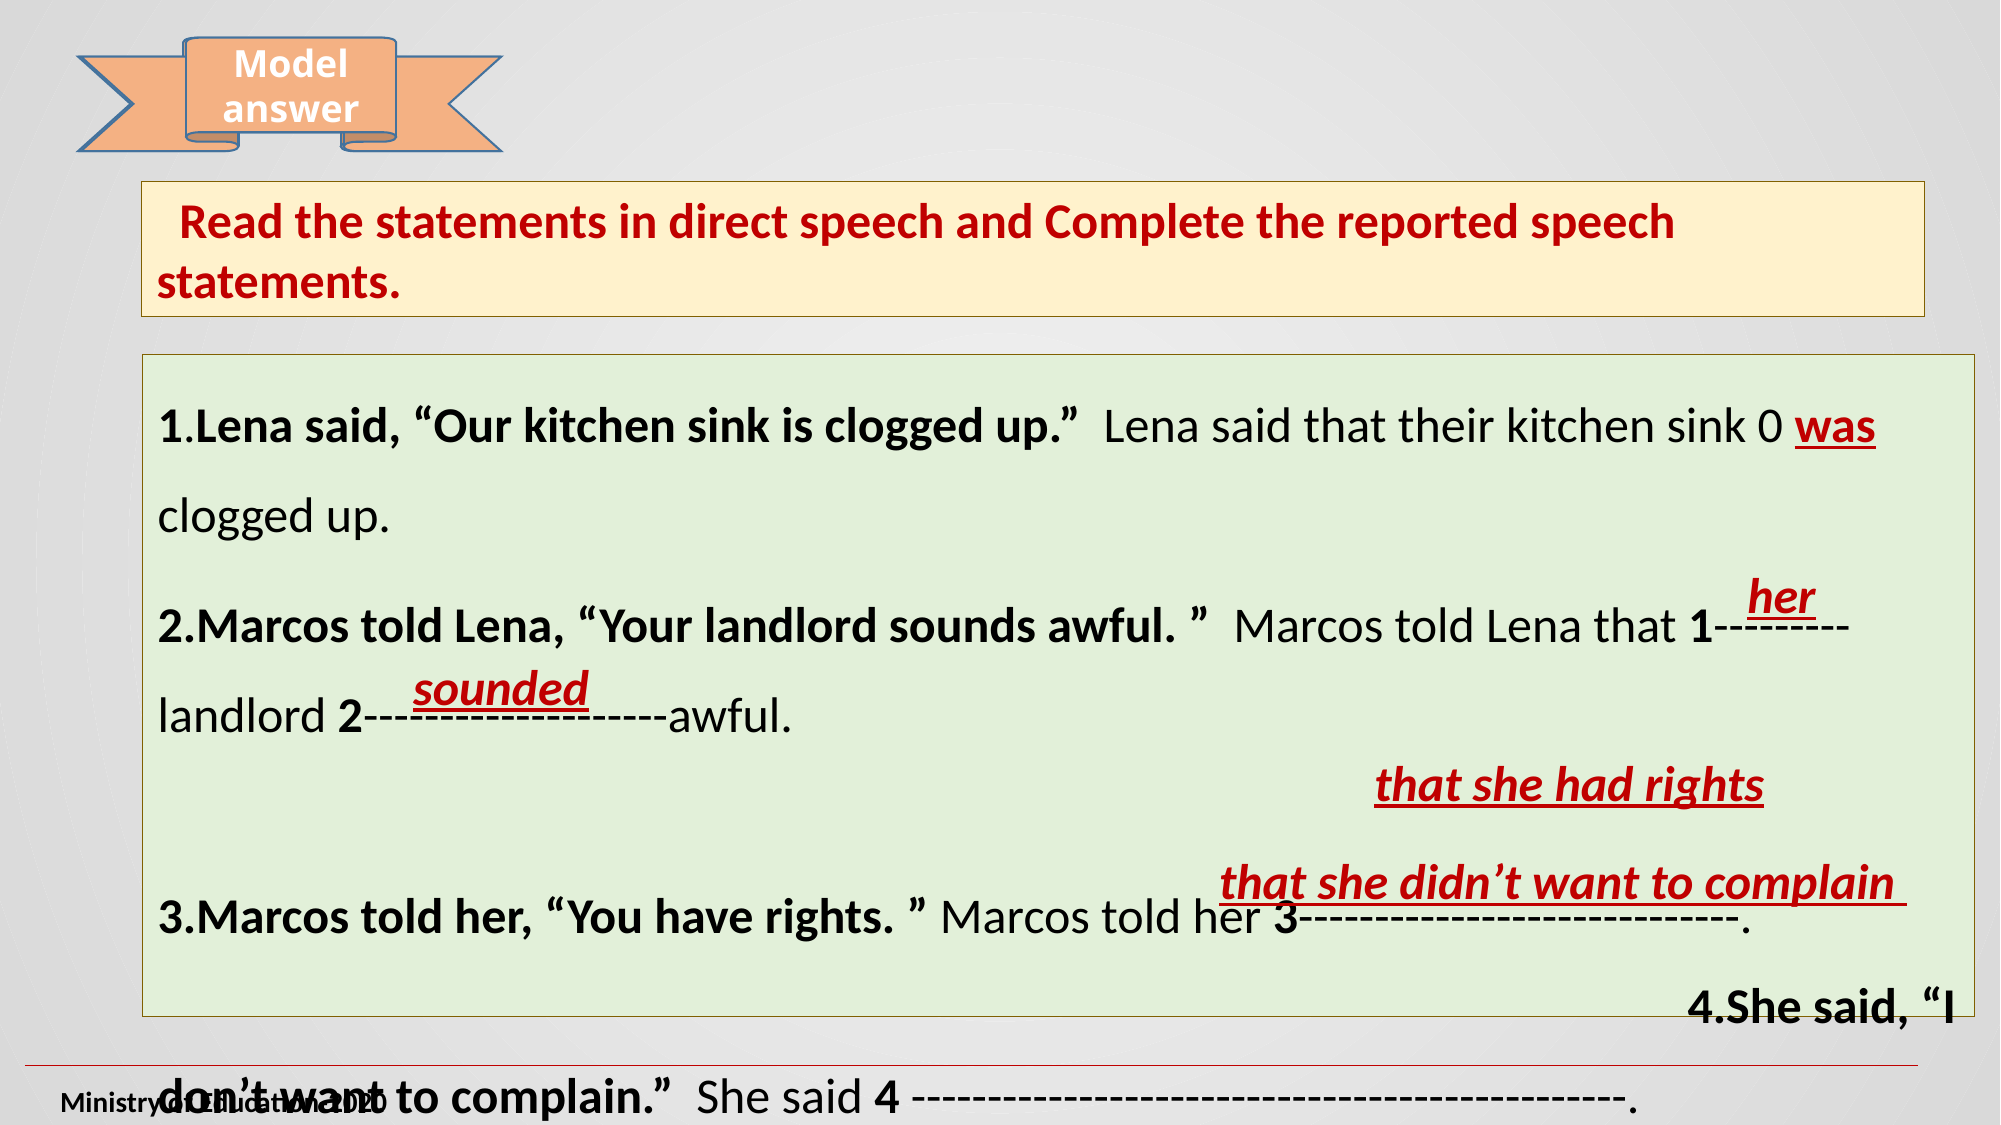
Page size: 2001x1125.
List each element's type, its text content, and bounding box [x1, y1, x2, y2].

text_box that she had rights [1359, 743, 1780, 819]
text_box that she didn’t want to complain [1204, 842, 1922, 917]
text_box example [339, 134, 347, 152]
text_box Ministry of Education-2020 [45, 1075, 532, 1125]
text_box Model answer [78, 36, 505, 153]
list 1.Lena said, “Our kitchen sink is clogged up.” Lena said that their kitchen sink 0 was clogged up. 2.Marcos told Lena, “Your landlord sounds awful. ” Marcos told Lena that 1--------- landlord 2--------------------awful. 3.Marcos told her, “You have rights. ” Marcos told her 3-----------------------------. 4.She said, “I don’t want to complain.” She said 4 -----------------------------------------------. [142, 354, 1975, 1017]
text_box her [1732, 556, 1831, 632]
text_box Read the statements in direct speech and Complete the reported speech statements. [141, 181, 1925, 317]
text_box sounded [398, 647, 605, 723]
